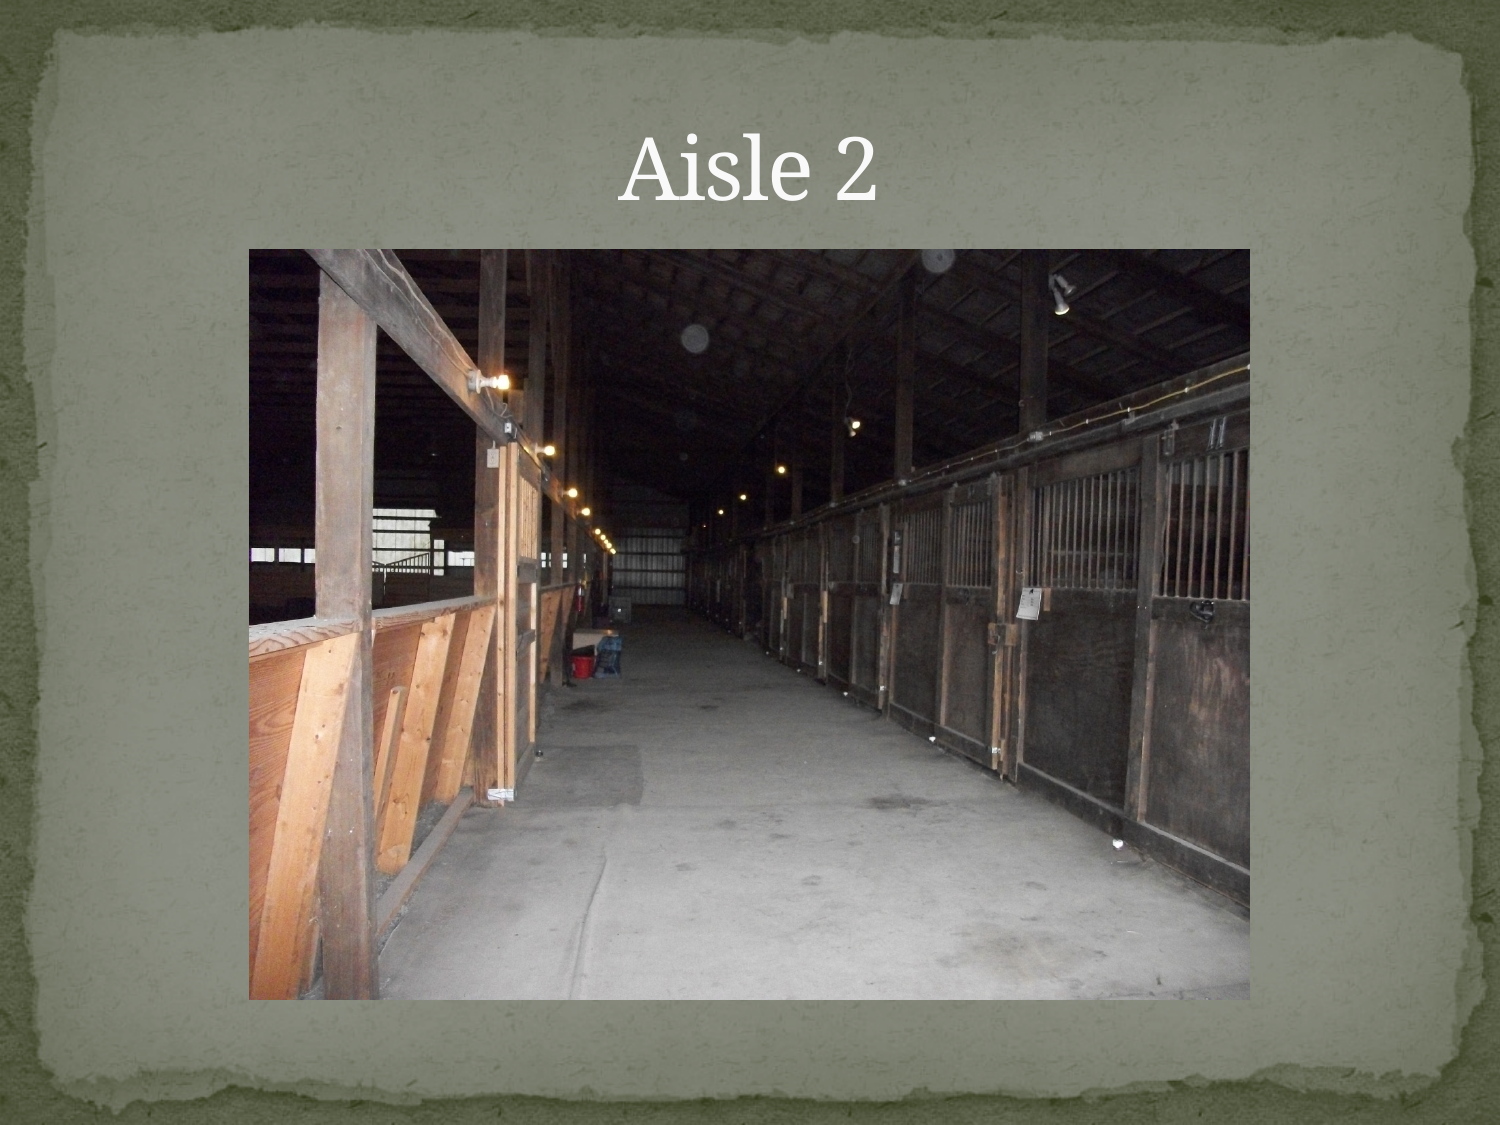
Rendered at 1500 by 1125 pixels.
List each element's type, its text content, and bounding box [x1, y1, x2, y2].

title Aisle 2 [74, 24, 1425, 225]
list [251, 251, 1250, 997]
